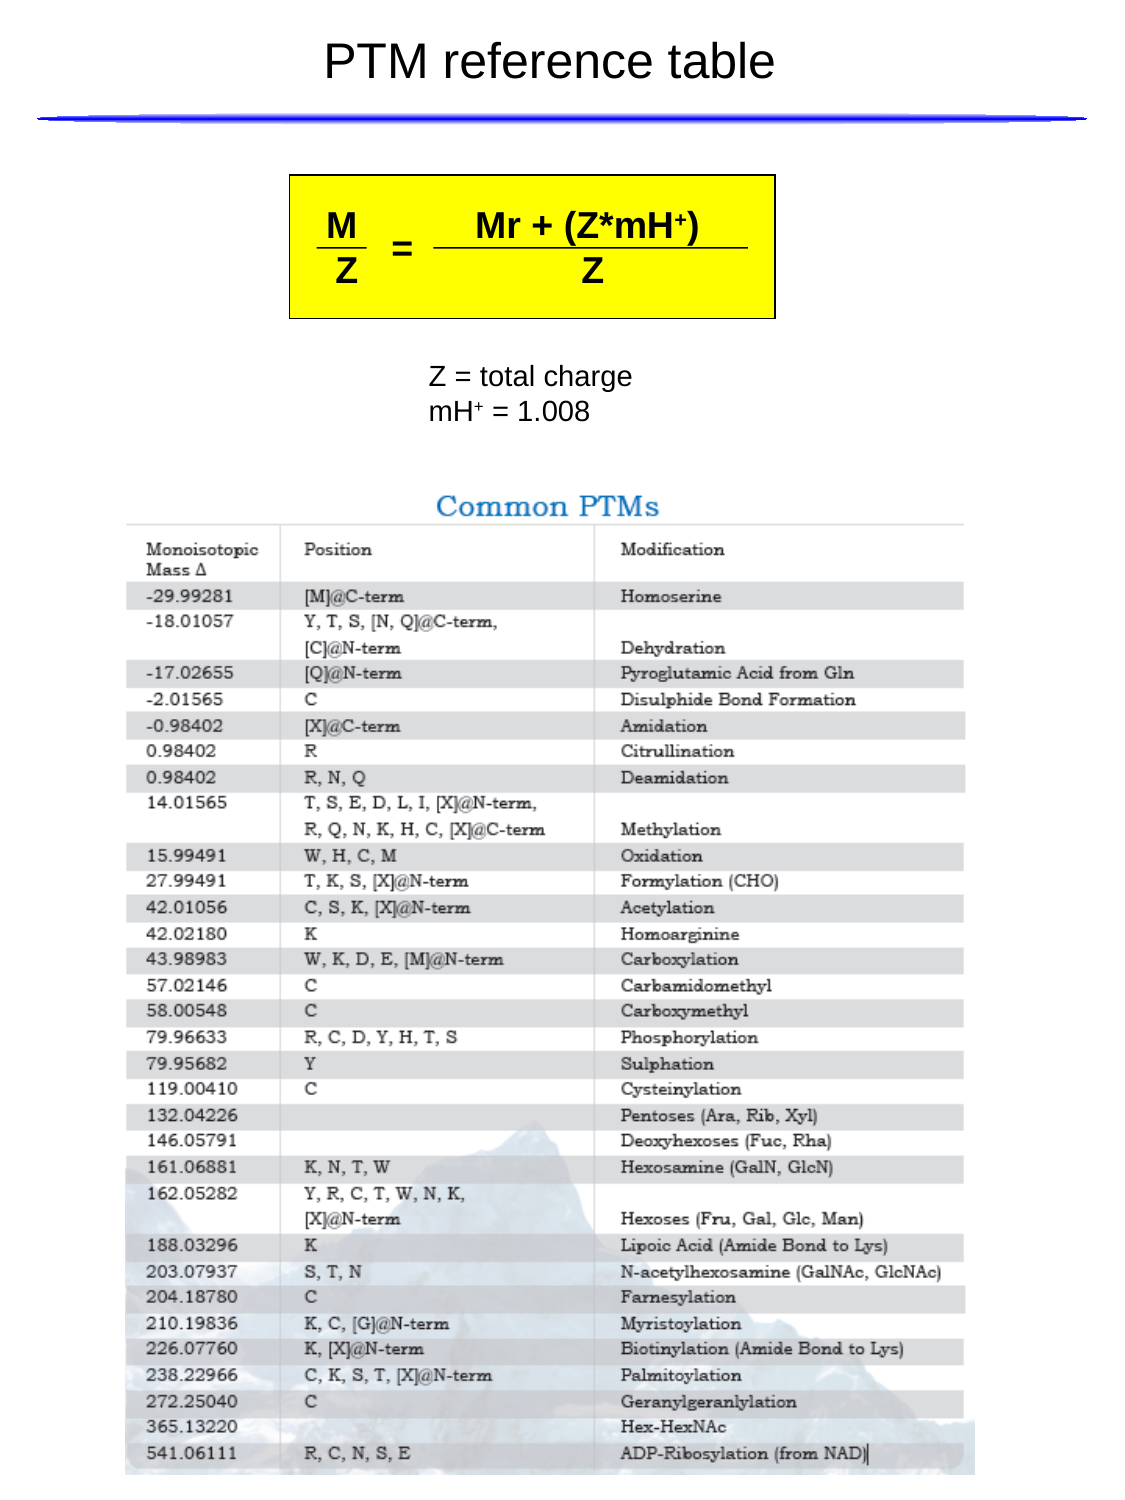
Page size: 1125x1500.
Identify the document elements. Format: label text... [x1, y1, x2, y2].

text_box PTM reference table [308, 21, 792, 96]
picture [124, 485, 975, 1475]
text_box Z = total charge mH+ = 1.008 [413, 349, 648, 435]
text_box [37, 112, 1088, 125]
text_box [289, 174, 775, 319]
